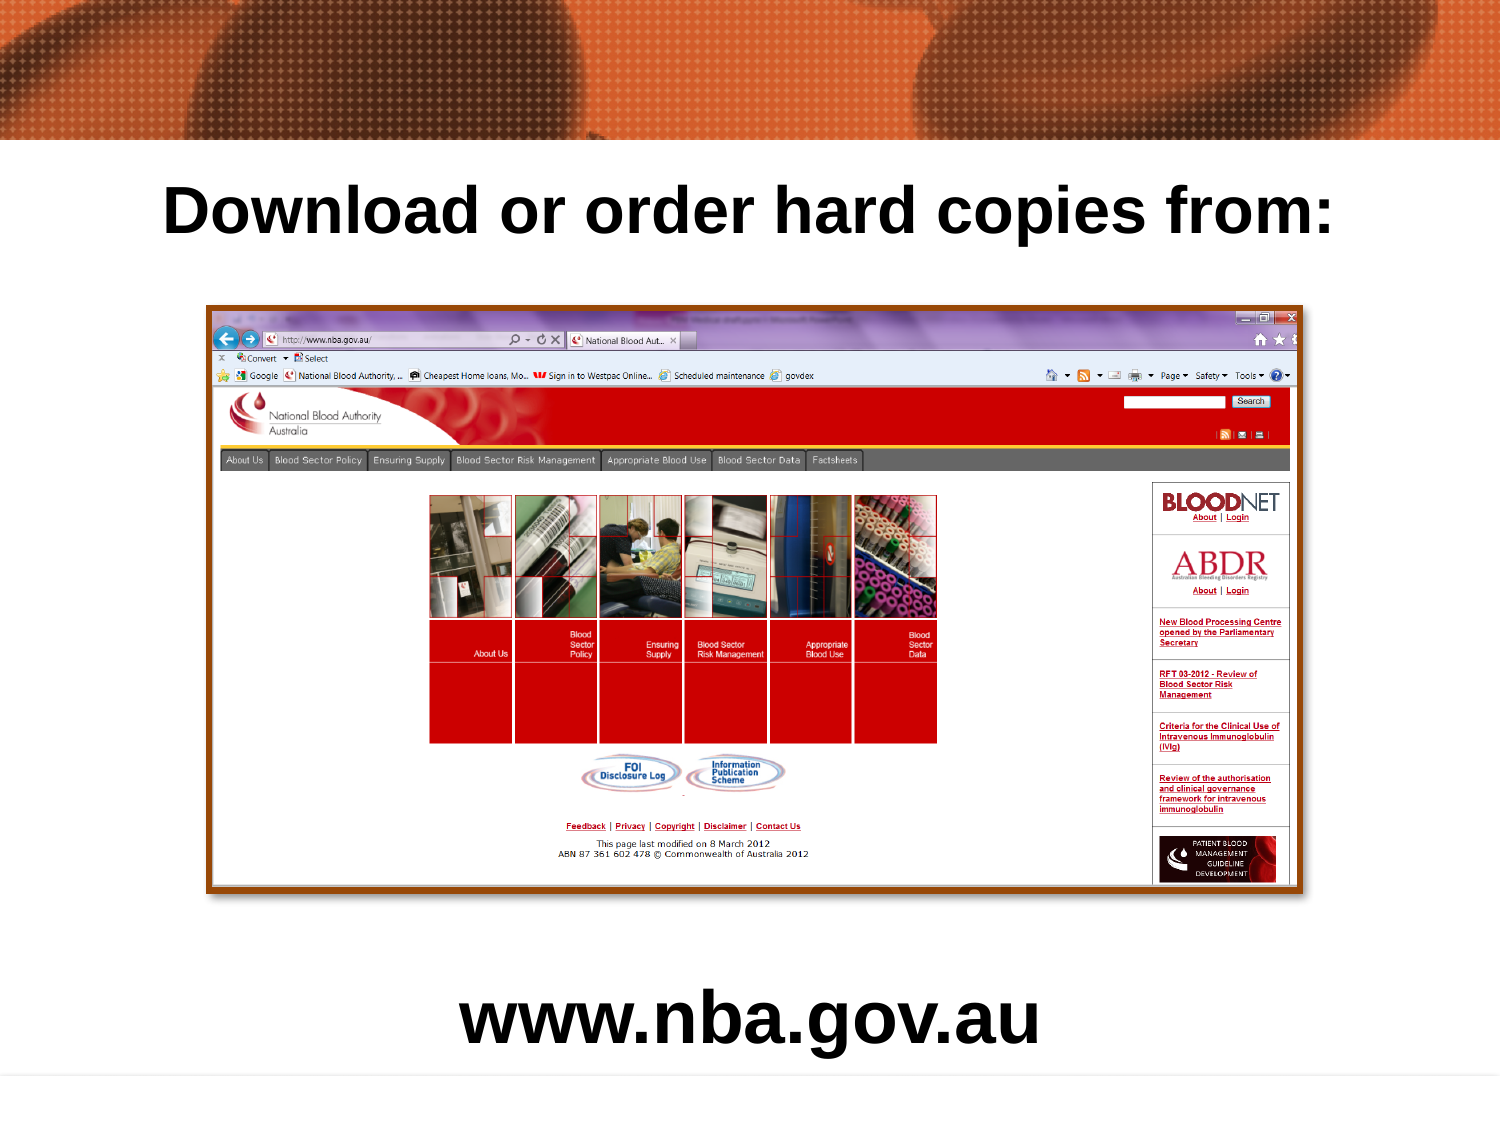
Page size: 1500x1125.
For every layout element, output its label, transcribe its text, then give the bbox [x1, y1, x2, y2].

text_box www.nba.gov.au [439, 960, 1058, 1066]
title Download or order hard copies from: [75, 159, 1425, 258]
picture [0, 0, 1500, 1076]
